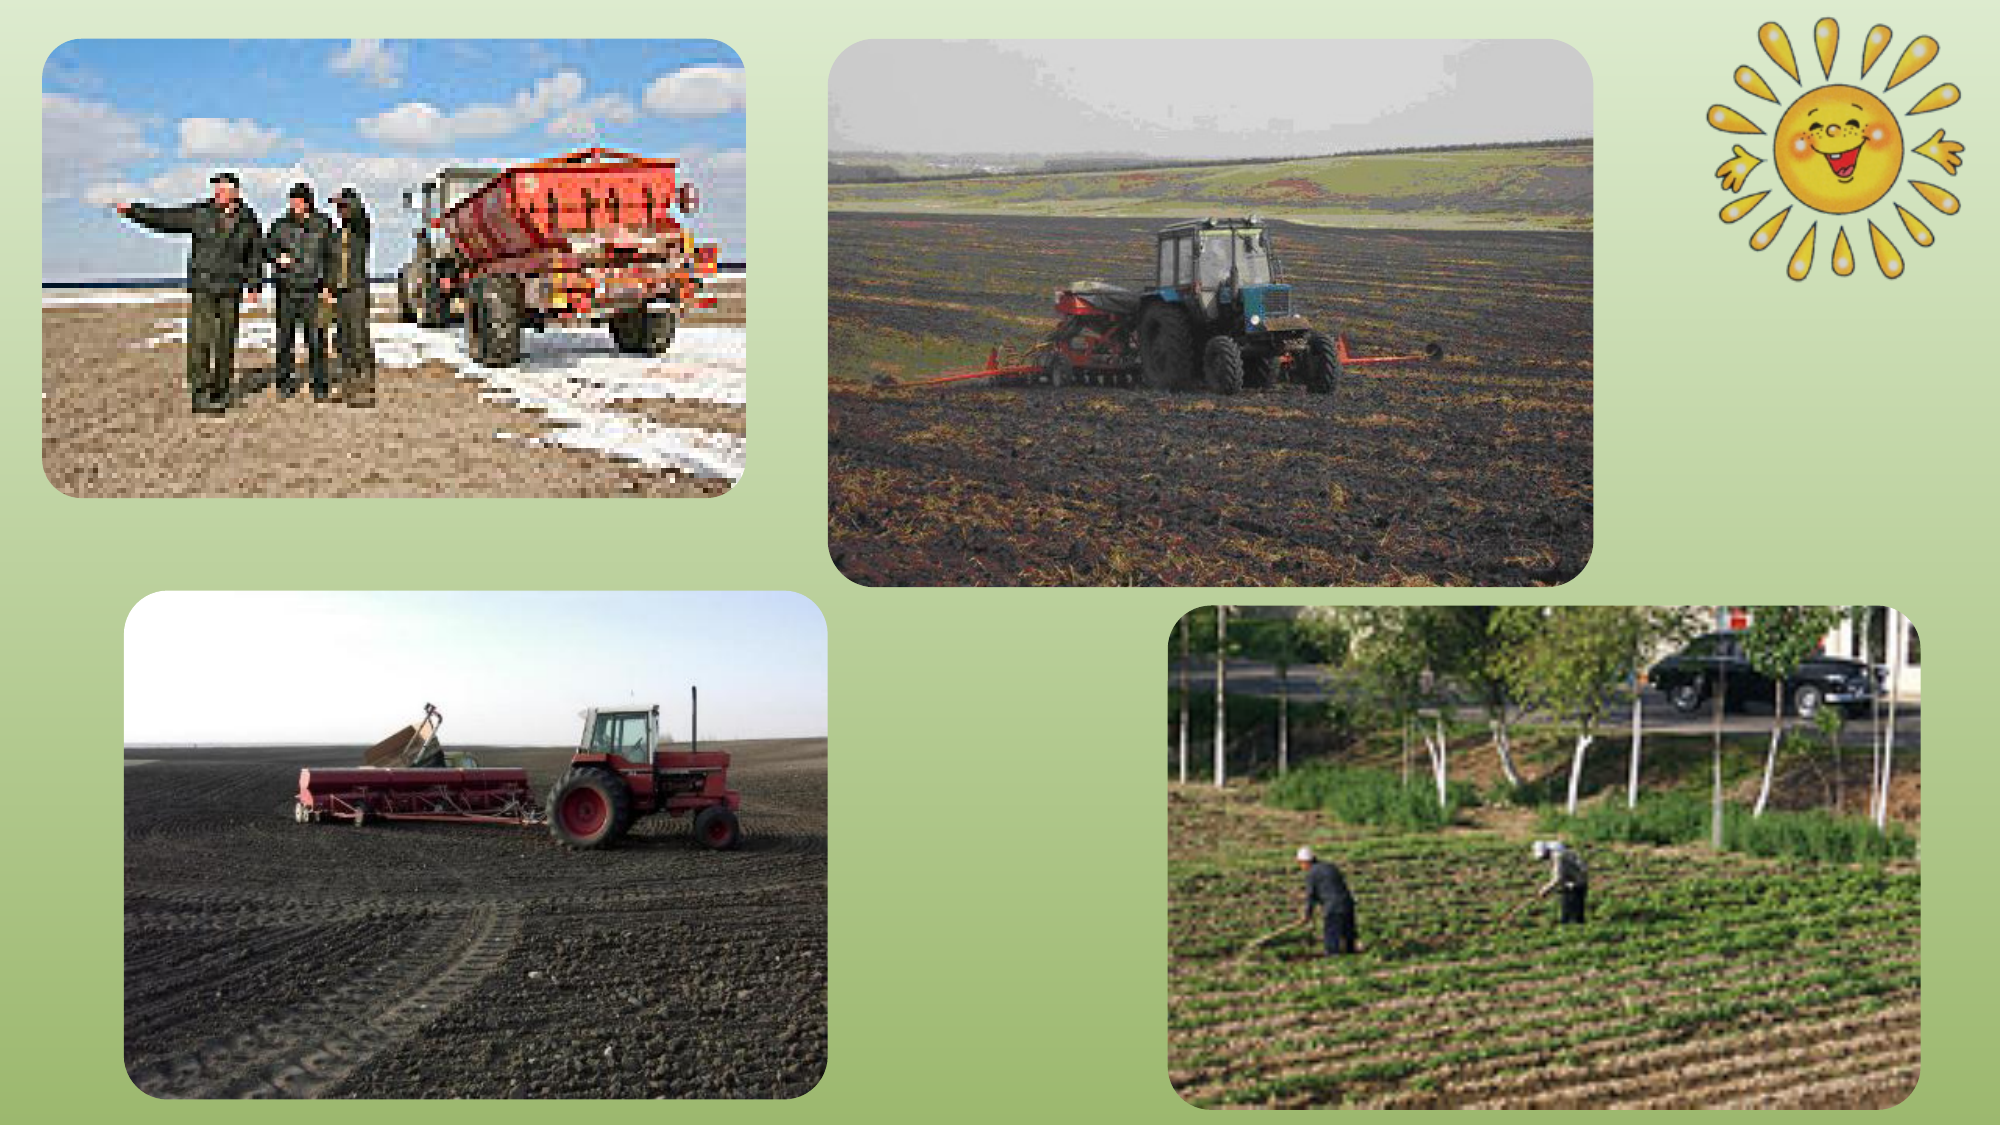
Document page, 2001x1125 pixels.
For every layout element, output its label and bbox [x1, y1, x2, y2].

picture [827, 38, 1594, 588]
picture [123, 590, 828, 1100]
picture [41, 38, 747, 499]
picture [1676, 0, 2000, 313]
picture [1167, 605, 1921, 1111]
